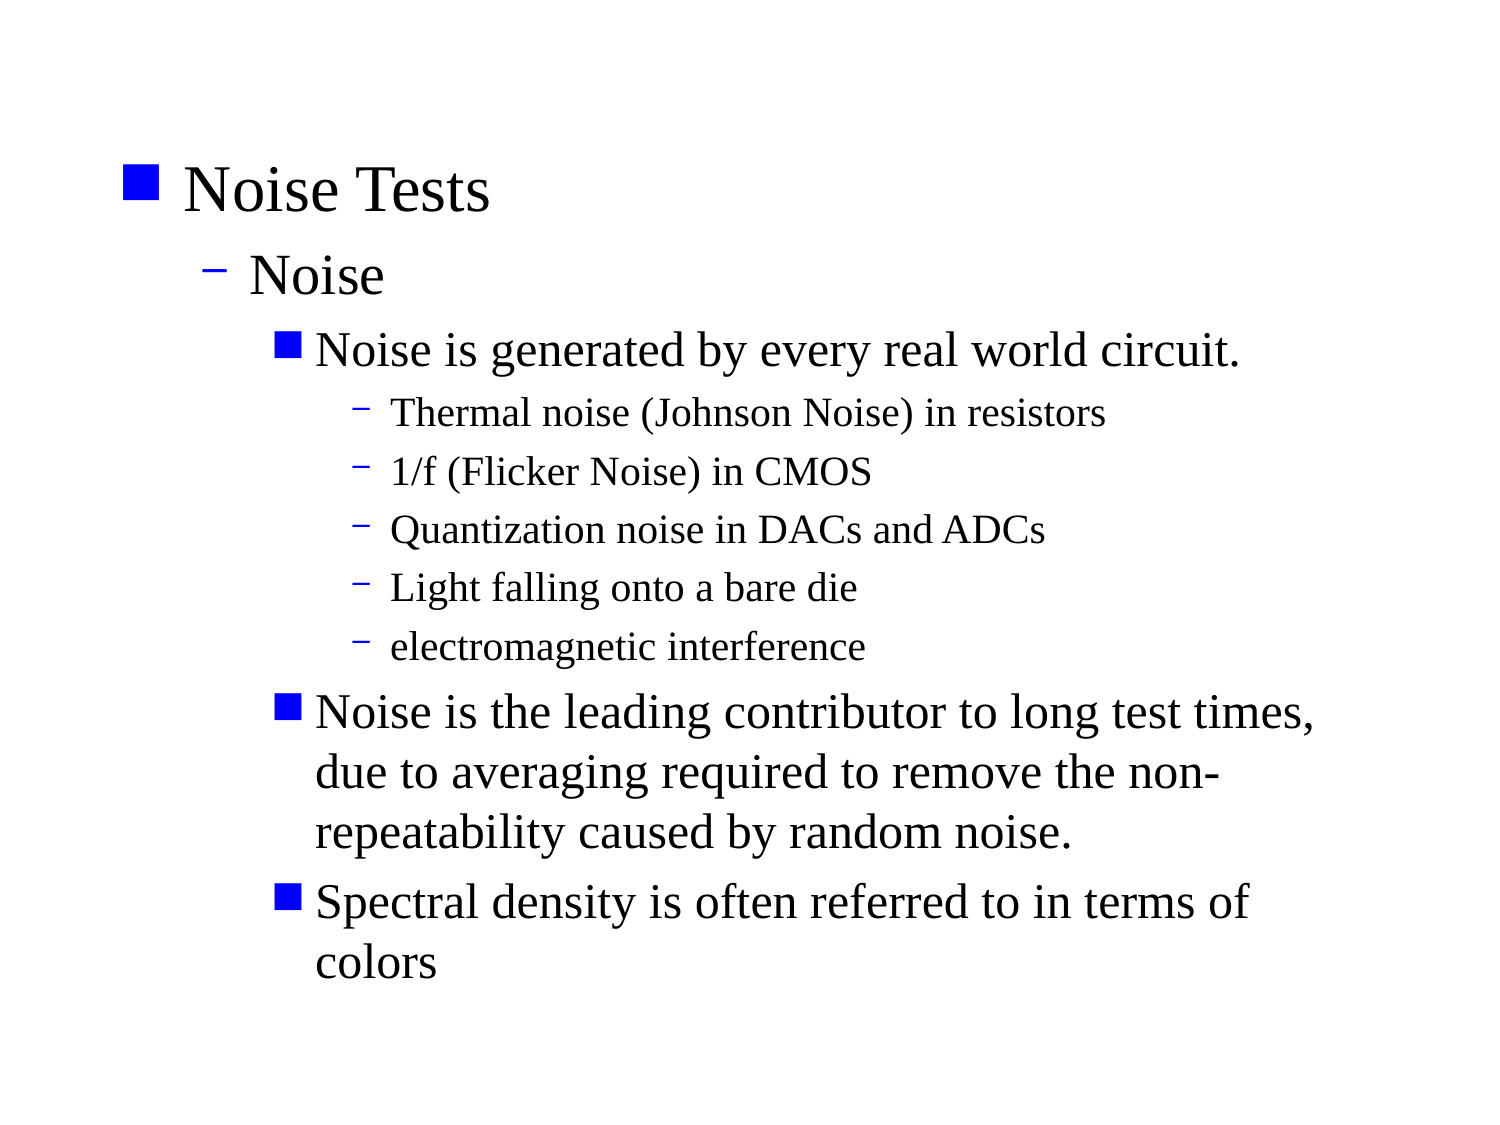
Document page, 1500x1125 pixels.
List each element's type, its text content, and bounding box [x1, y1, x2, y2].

list Noise Tests Noise Noise is generated by every real world circuit. Thermal noise (Johnson Noise) in resistors 1/f (Flicker Noise) in CMOS Quantization noise in DACs and ADCs Light falling onto a bare die electromagnetic interference Noise is the leading contributor to long test times, due to averaging required to remove the non-repeatability caused by random noise. Spectral density is often referred to in terms of colors [112, 137, 1388, 813]
